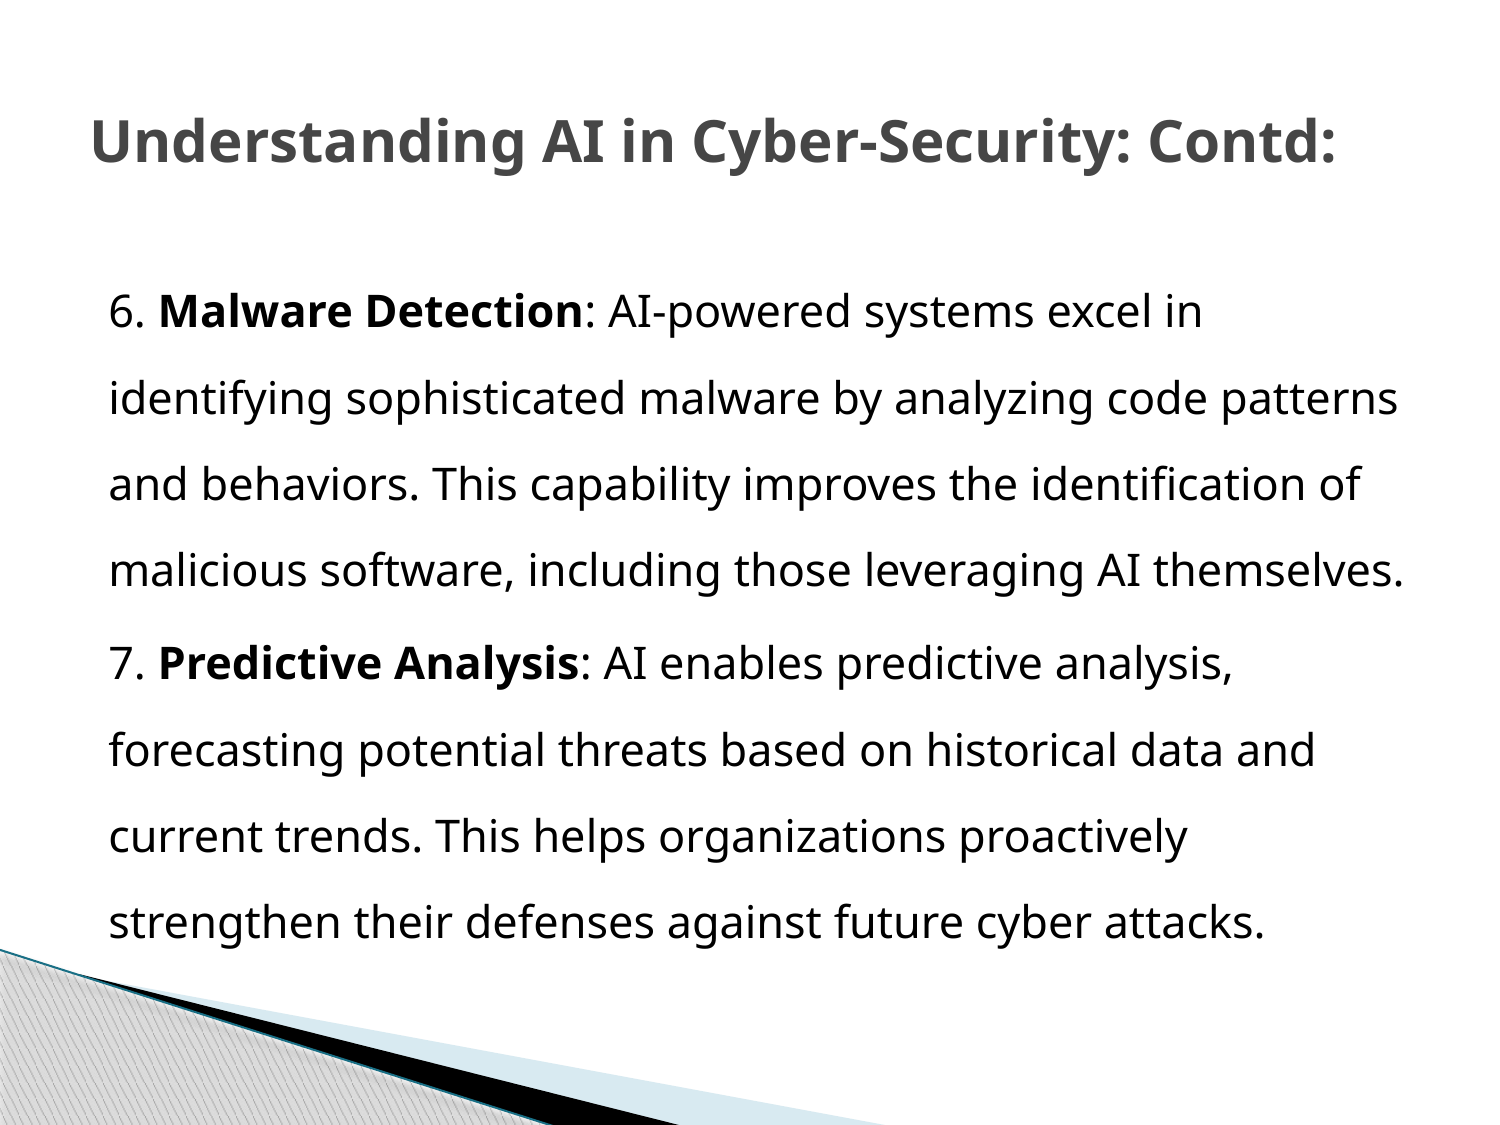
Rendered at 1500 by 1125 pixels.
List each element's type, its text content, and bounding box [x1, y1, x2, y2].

title Understanding AI in Cyber-Security: Contd: [75, 45, 1425, 233]
list 6. Malware Detection: AI-powered systems excel in identifying sophisticated malware by analyzing code patterns and behaviors. This capability improves the identification of malicious software, including those leveraging AI themselves. 7. Predictive Analysis: AI enables predictive analysis, forecasting potential threats based on historical data and current trends. This helps organizations proactively strengthen their defenses against future cyber attacks. [75, 243, 1425, 986]
